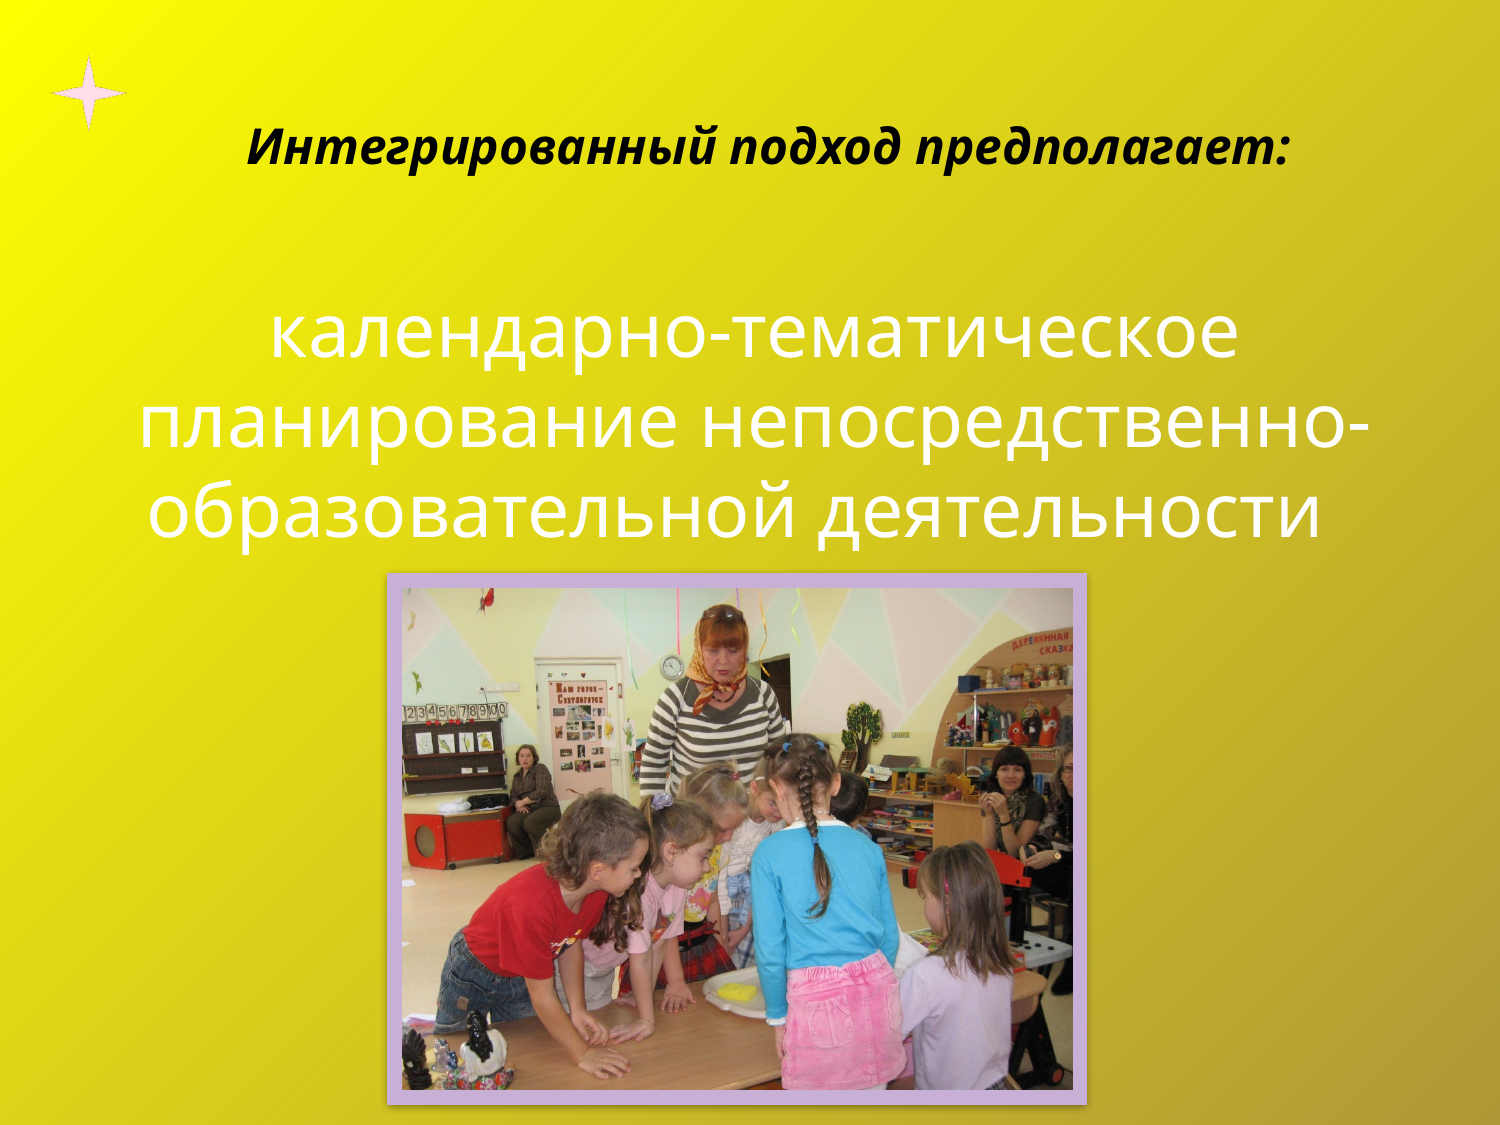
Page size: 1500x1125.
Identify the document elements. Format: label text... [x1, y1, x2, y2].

list календарно-тематическое планирование непосредственно-образовательной деятельности [24, 275, 1463, 625]
title Интегрированный подход предполагает: [75, 47, 1463, 225]
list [401, 587, 1073, 1091]
picture [49, 54, 127, 132]
